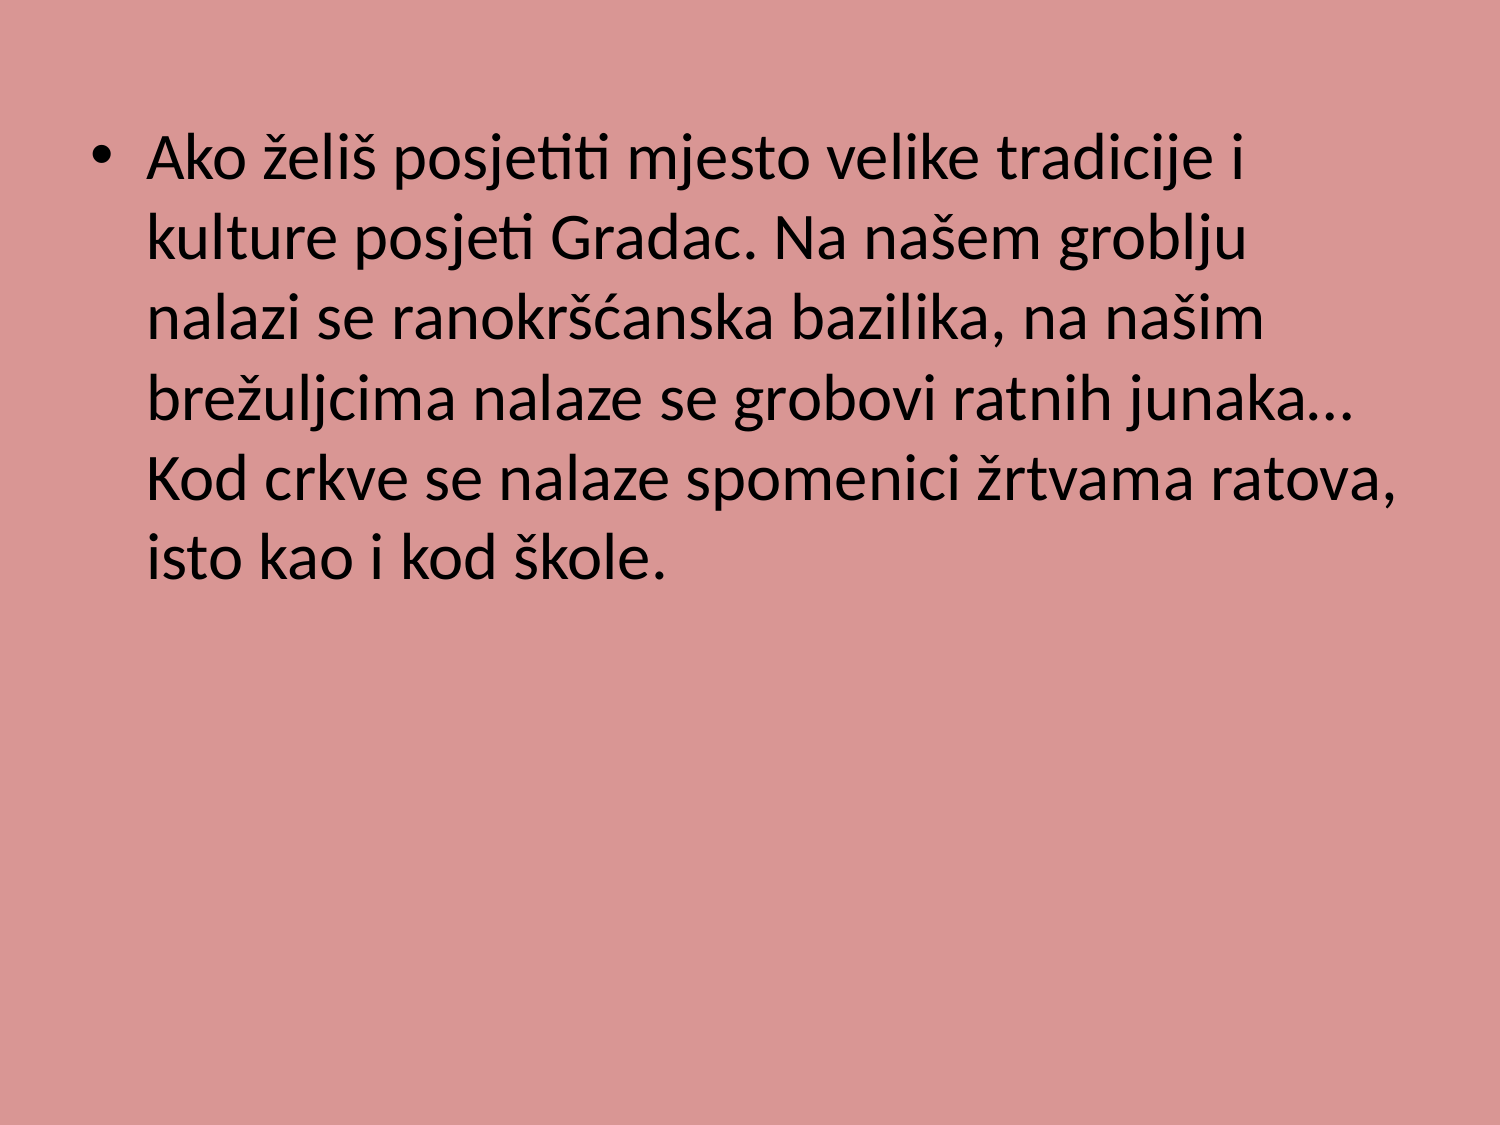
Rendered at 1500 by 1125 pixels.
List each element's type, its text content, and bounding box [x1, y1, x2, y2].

list Ako želiš posjetiti mjesto velike tradicije i kulture posjeti Gradac. Na našem groblju nalazi se ranokršćanska bazilika, na našim brežuljcima nalaze se grobovi ratnih junaka… Kod crkve se nalaze spomenici žrtvama ratova, isto kao i kod škole. [75, 105, 1425, 1005]
